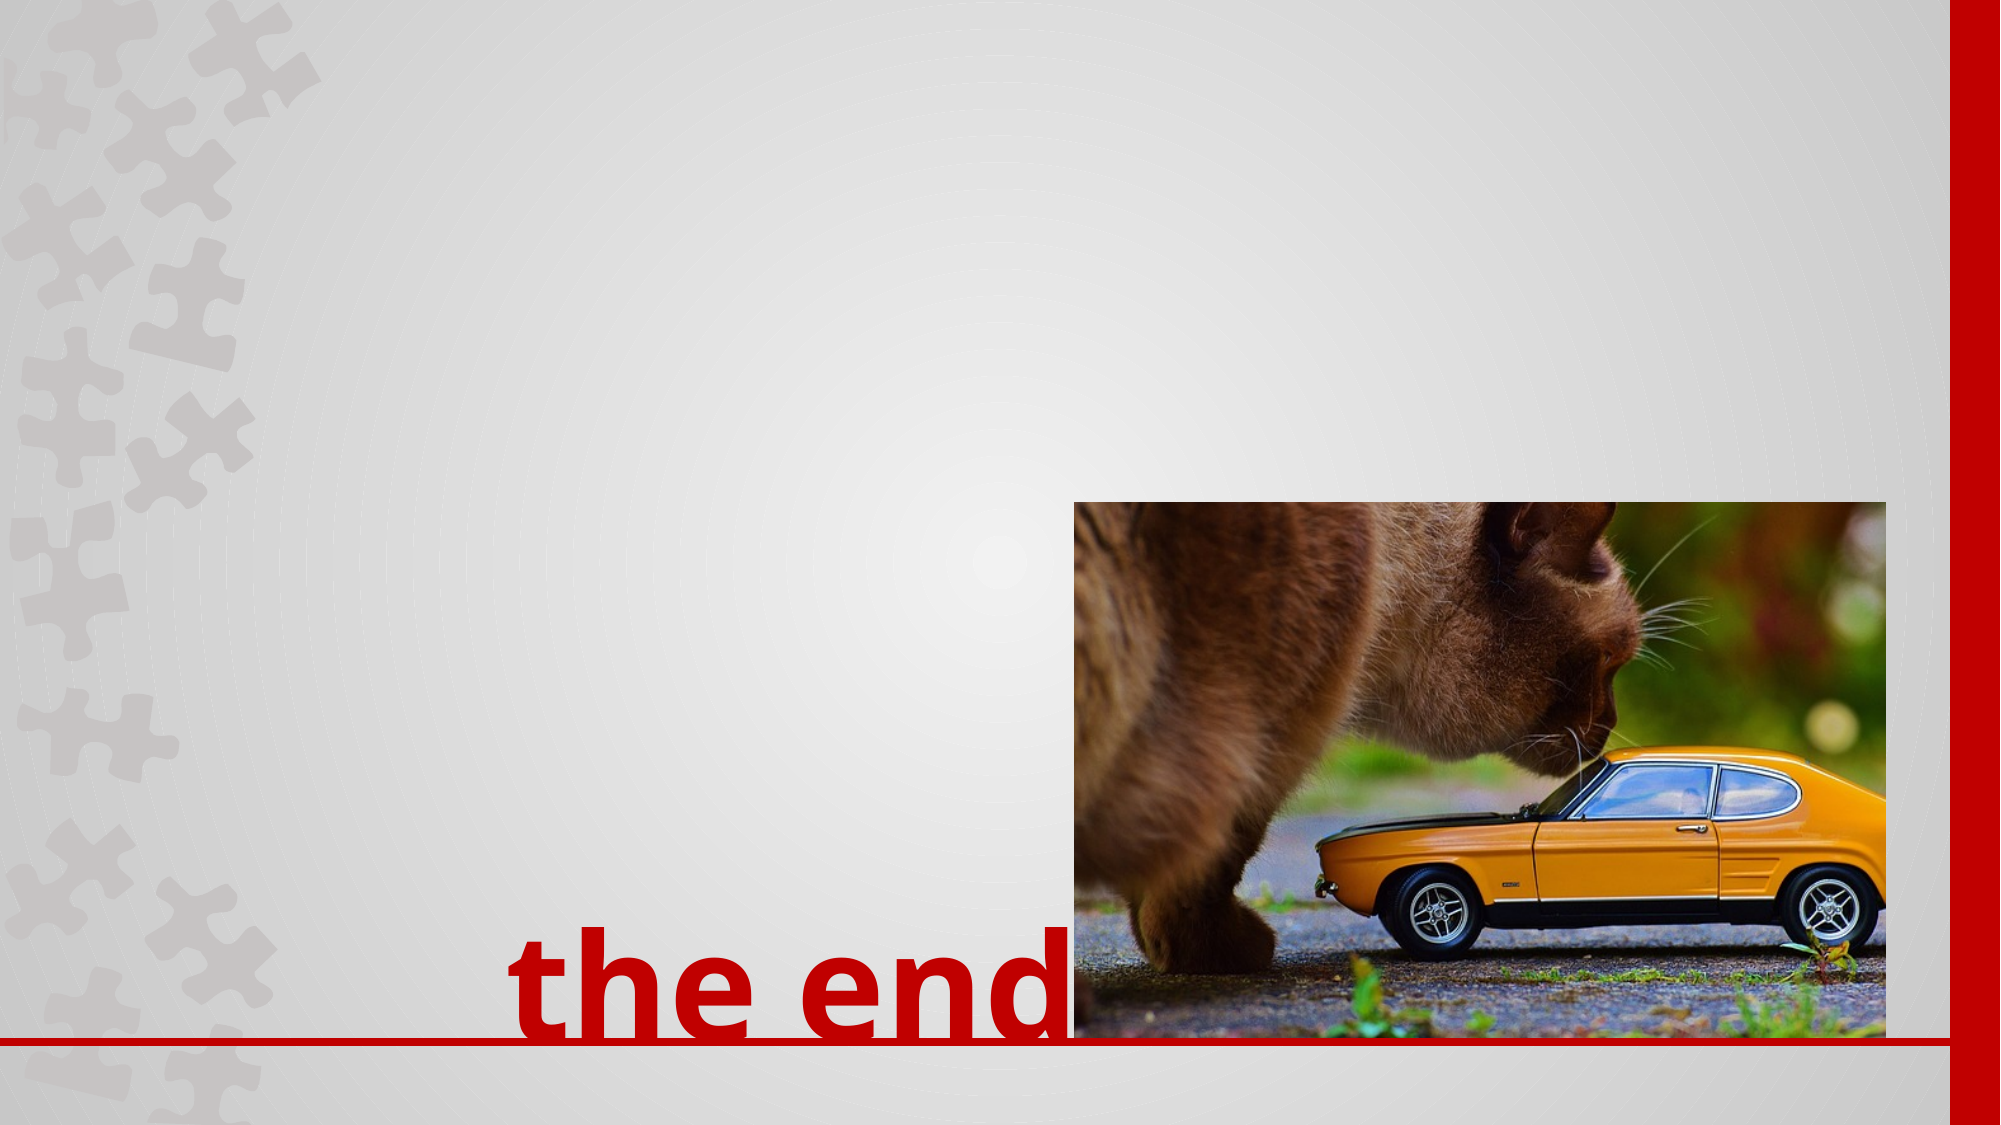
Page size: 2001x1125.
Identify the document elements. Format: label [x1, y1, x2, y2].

text_box [441, 1043, 1886, 1084]
text_box [441, 502, 1886, 1042]
